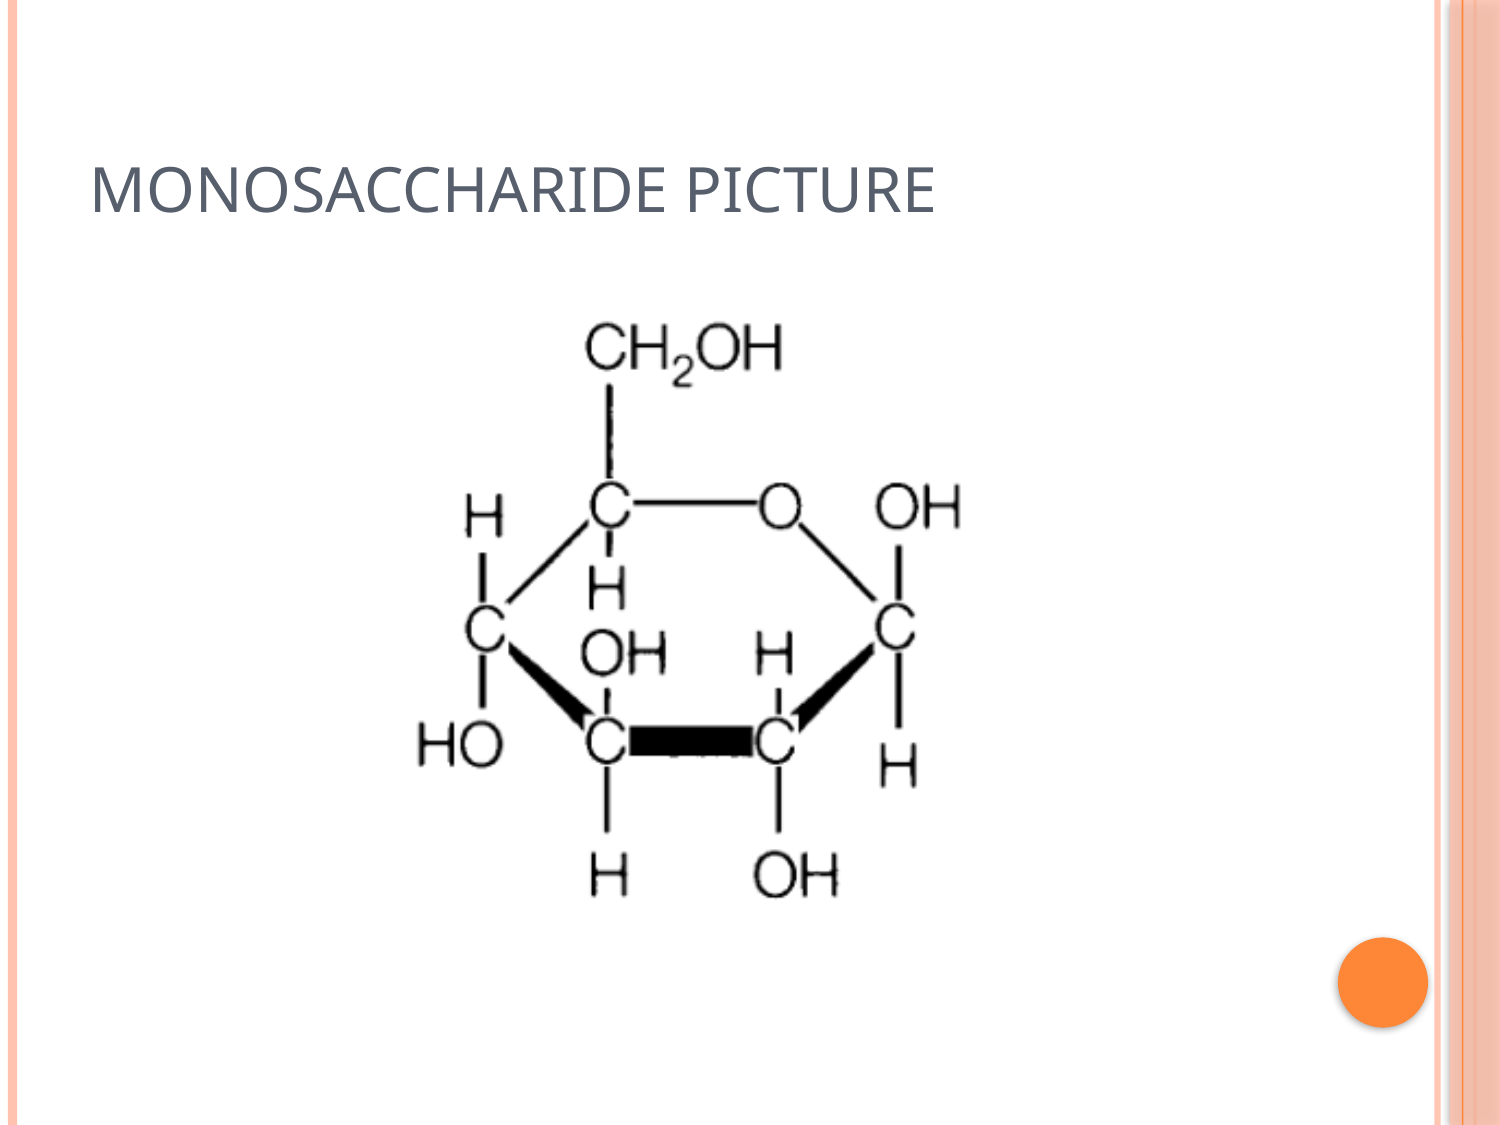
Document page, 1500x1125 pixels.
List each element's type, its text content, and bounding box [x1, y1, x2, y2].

title Monosaccharide Picture [75, 45, 1300, 233]
picture [386, 286, 1001, 931]
